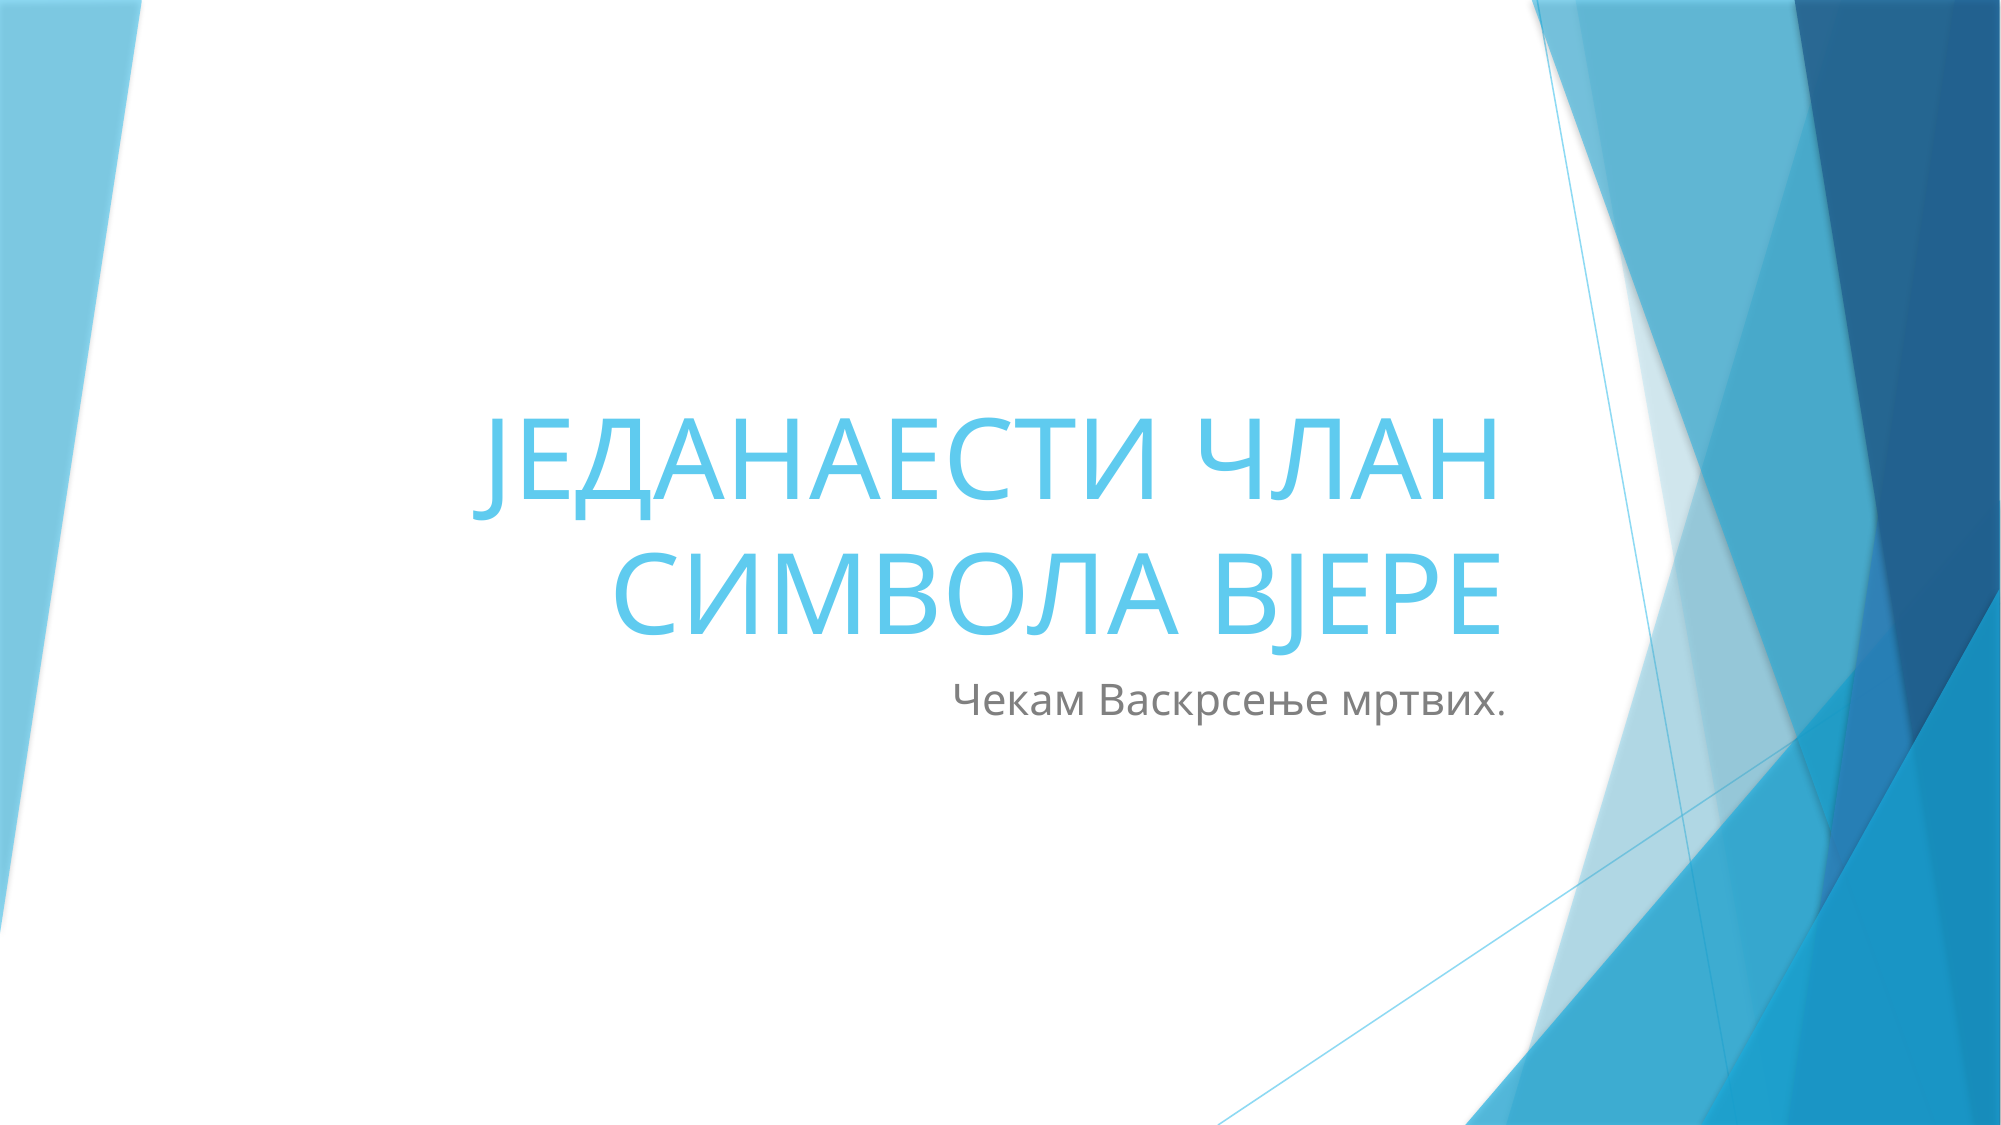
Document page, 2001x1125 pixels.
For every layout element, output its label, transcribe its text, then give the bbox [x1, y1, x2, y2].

title ЈЕДАНАЕСТИ ЧЛАН СИМВОЛА ВЈЕРЕ [247, 394, 1522, 665]
subtitle Чекам Васкрсење мртвих. [870, 664, 1522, 772]
